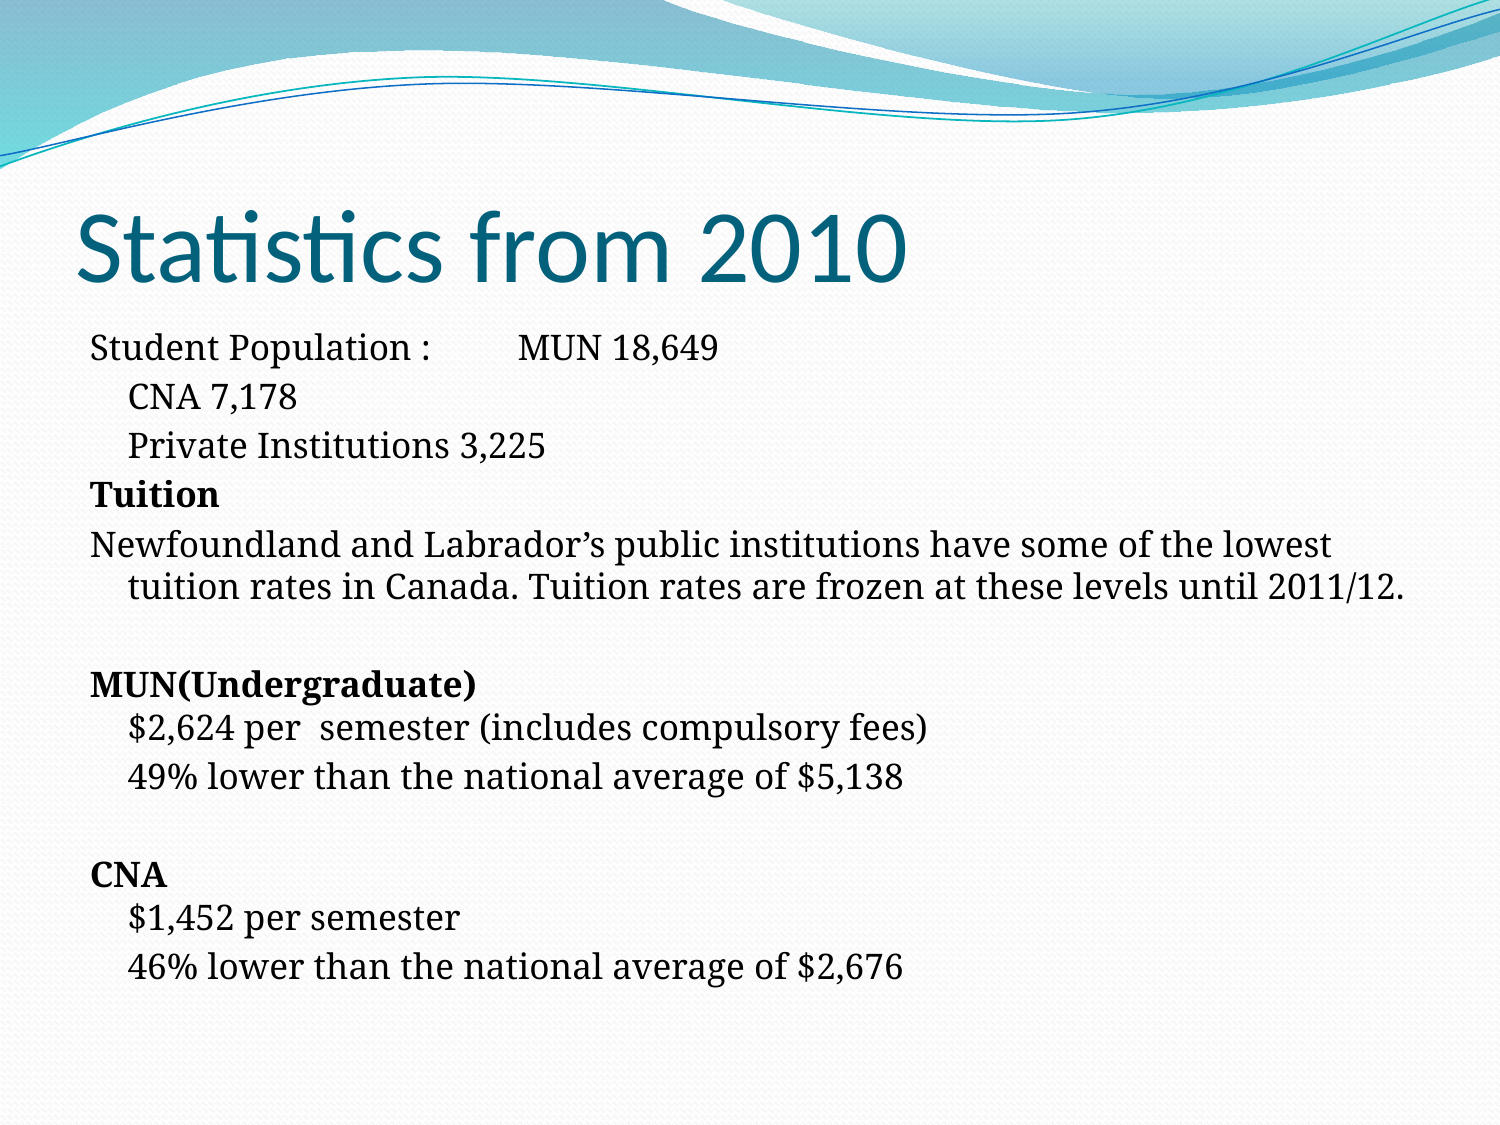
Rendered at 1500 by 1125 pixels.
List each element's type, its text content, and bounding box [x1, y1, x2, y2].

title Statistics from 2010 [75, 115, 1425, 303]
list Student Population : MUN 18,649 CNA 7,178 Private Institutions 3,225 Tuition Newfoundland and Labrador’s public institutions have some of the lowest tuition rates in Canada. Tuition rates are frozen at these levels until 2011/12. MUN(Undergraduate) $2,624 per semester (includes compulsory fees) 49% lower than the national average of $5,138 CNA $1,452 per semester 46% lower than the national average of $2,676 [75, 317, 1425, 1038]
